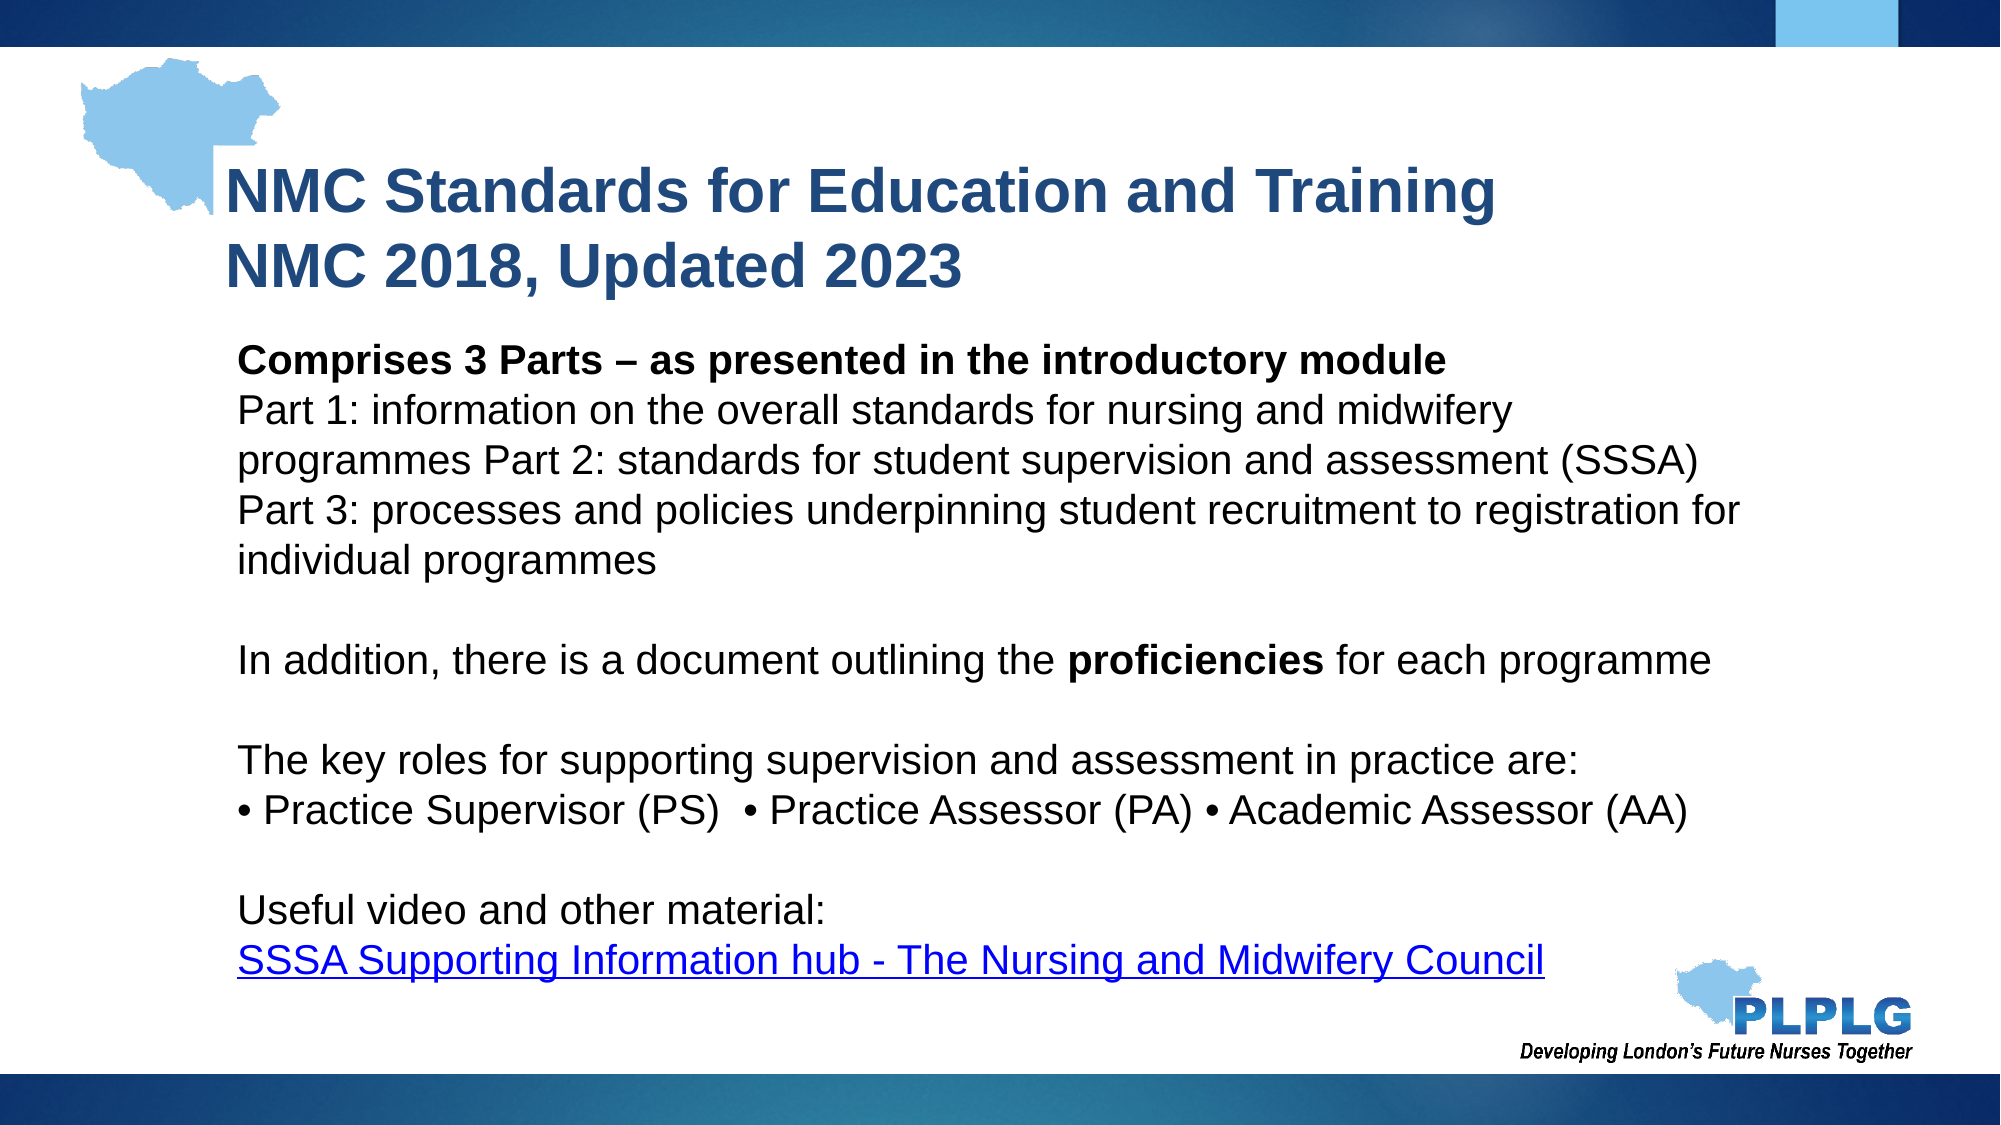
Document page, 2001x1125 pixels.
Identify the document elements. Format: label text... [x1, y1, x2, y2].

title NMC Standards for Education and Training NMC 2018, Updated 2023 [225, 149, 1777, 300]
picture [1520, 958, 1913, 1063]
text_box Comprises 3 Parts – as presented in the introductory module Part 1: information on the overall standards for nursing and midwifery programmes Part 2: standards for student supervision and assessment (SSSA) Part 3: processes and policies underpinning student recruitment to registration for individual programmes In addition, there is a document outlining the proficiencies for each programme The key roles for supporting supervision and assessment in practice are: • Practice Supervisor (PS) • Practice Assessor (PA) • Academic Assessor (AA) Useful video and other material: SSSA Supporting Information hub - The Nursing and Midwifery Council [222, 324, 1774, 1041]
picture [75, 54, 285, 223]
picture [0, 1074, 2000, 1125]
picture [0, 0, 2000, 47]
